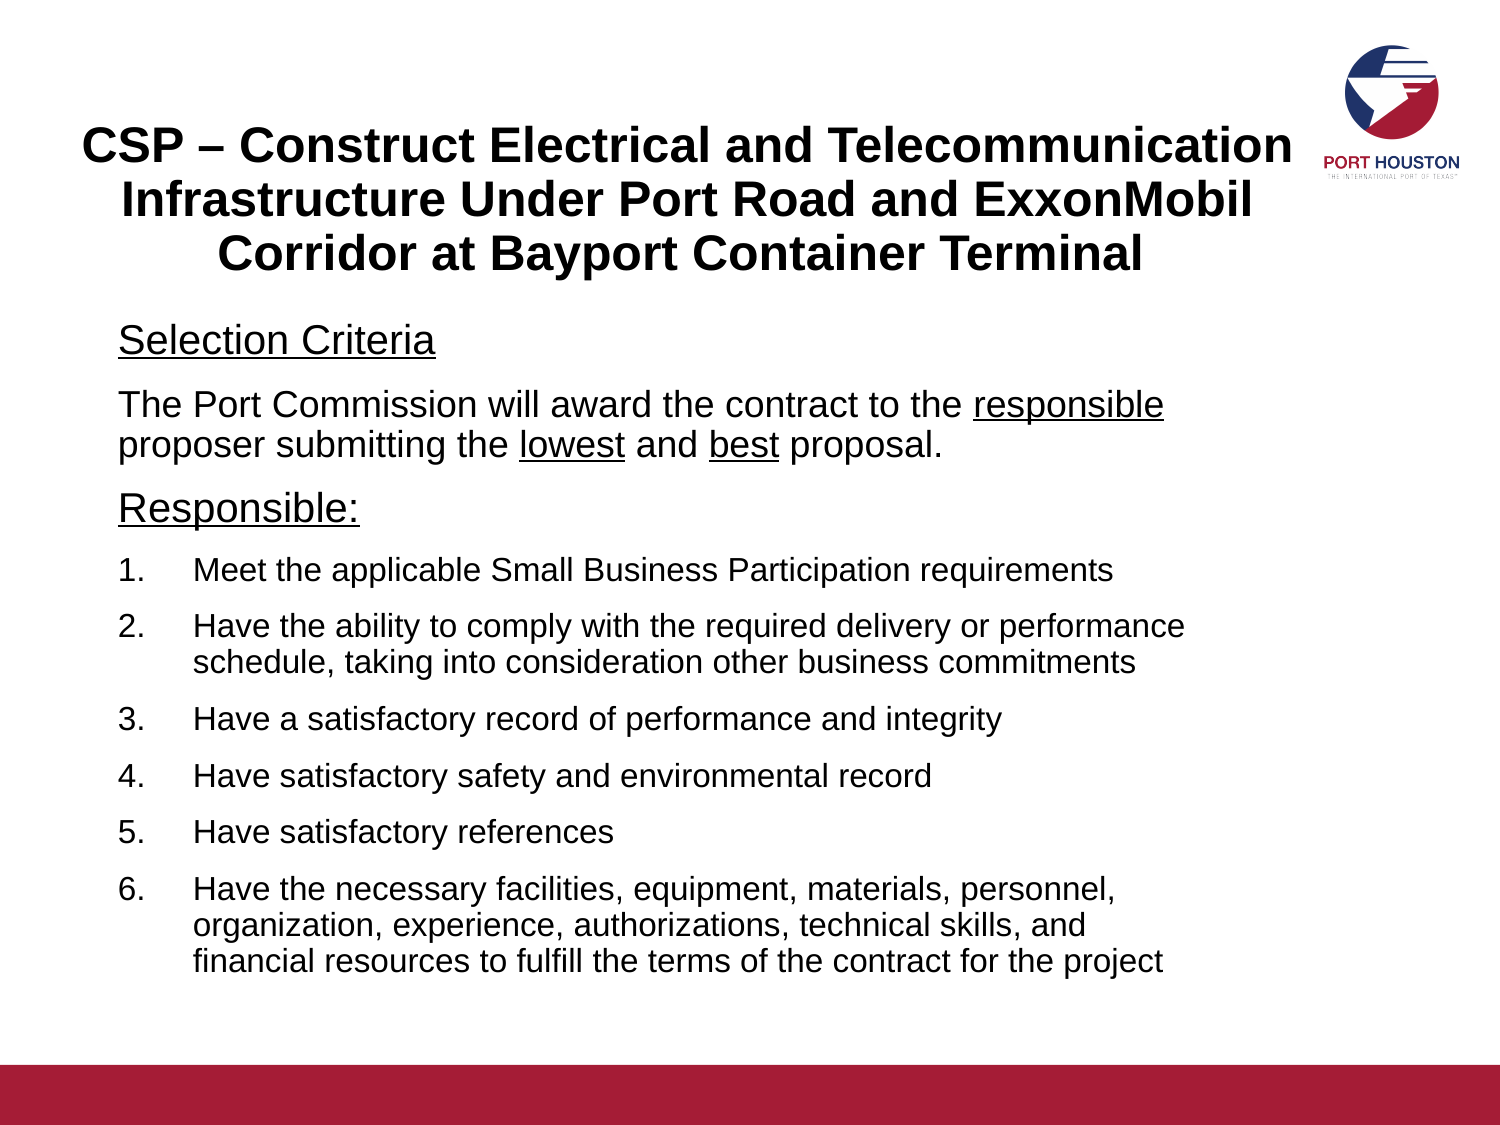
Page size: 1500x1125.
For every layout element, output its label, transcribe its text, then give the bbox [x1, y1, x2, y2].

picture [1323, 44, 1460, 179]
title CSP – Construct Electrical and Telecommunication Infrastructure Under Port Road and ExxonMobil Corridor at Bayport Container Terminal [51, 111, 1325, 278]
list Selection Criteria The Port Commission will award the contract to the responsible proposer submitting the lowest and best proposal. Responsible: Meet the applicable Small Business Participation requirements Have the ability to comply with the required delivery or performance schedule, taking into consideration other business commitments Have a satisfactory record of performance and integrity Have satisfactory safety and environmental record Have satisfactory references Have the necessary facilities, equipment, materials, personnel, organization, experience, authorizations, technical skills, and financial resources to fulfill the terms of the contract for the project [103, 311, 1203, 1014]
